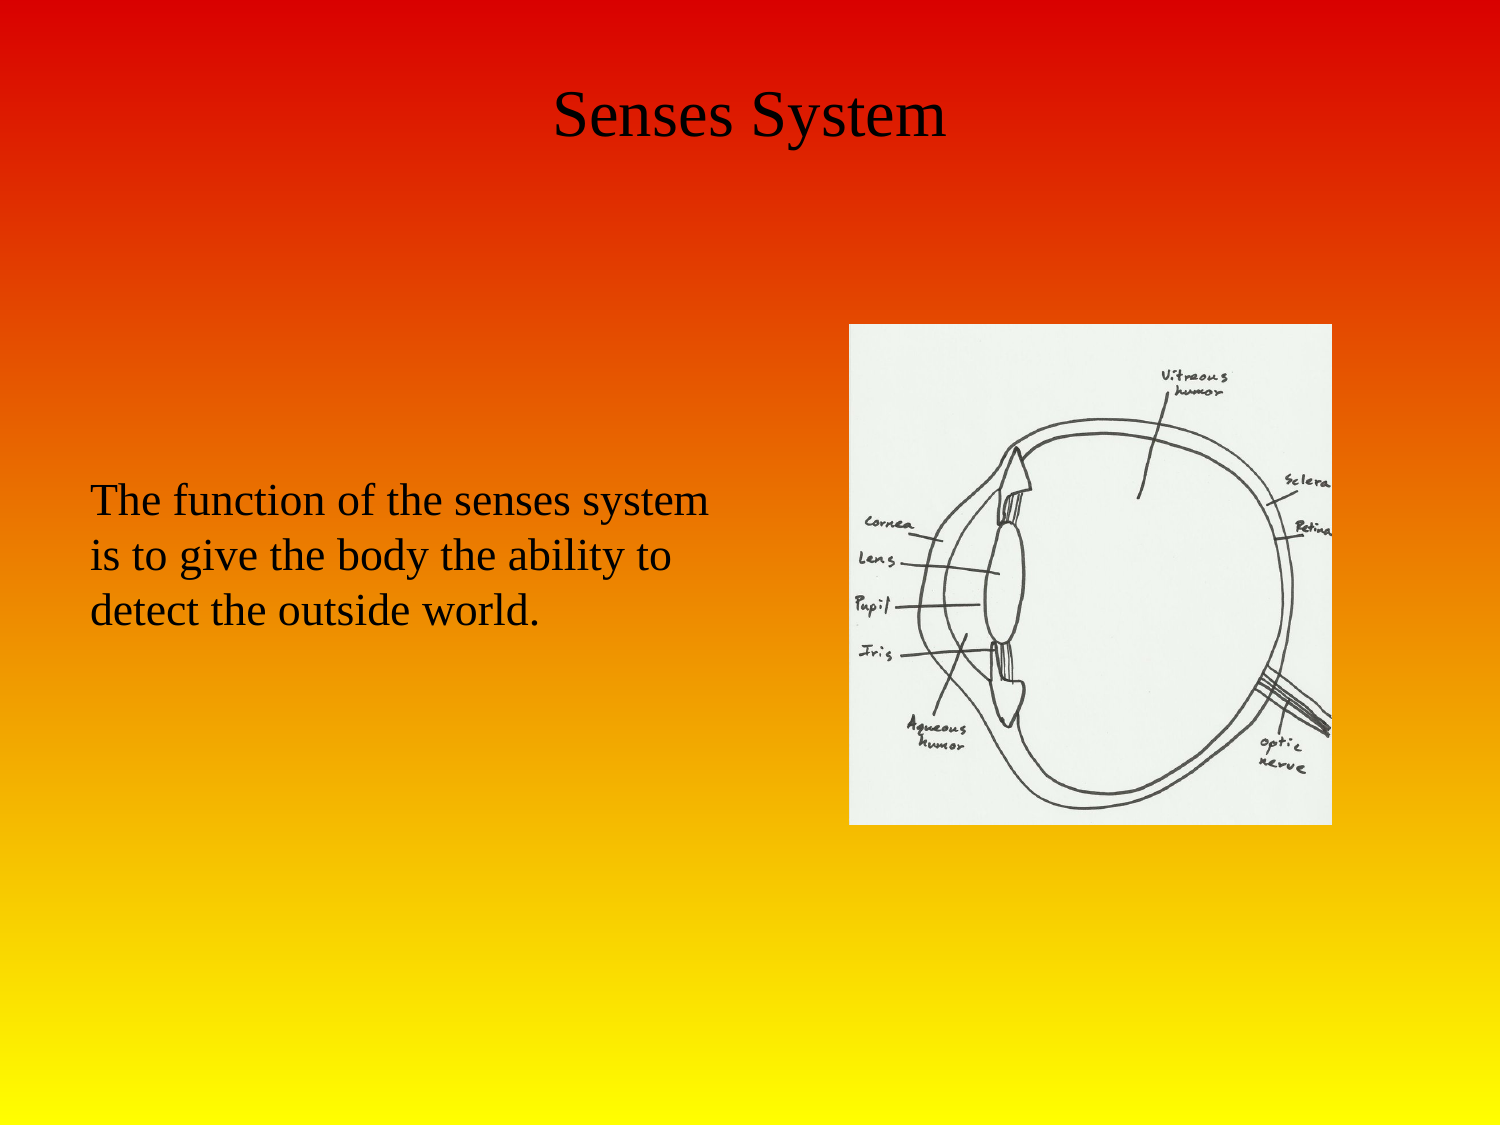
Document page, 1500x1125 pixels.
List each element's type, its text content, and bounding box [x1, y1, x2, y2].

title Senses System [75, 45, 1425, 175]
picture [849, 324, 1332, 826]
list The function of the senses system is to give the body the ability to detect the outside world. [75, 462, 750, 1005]
